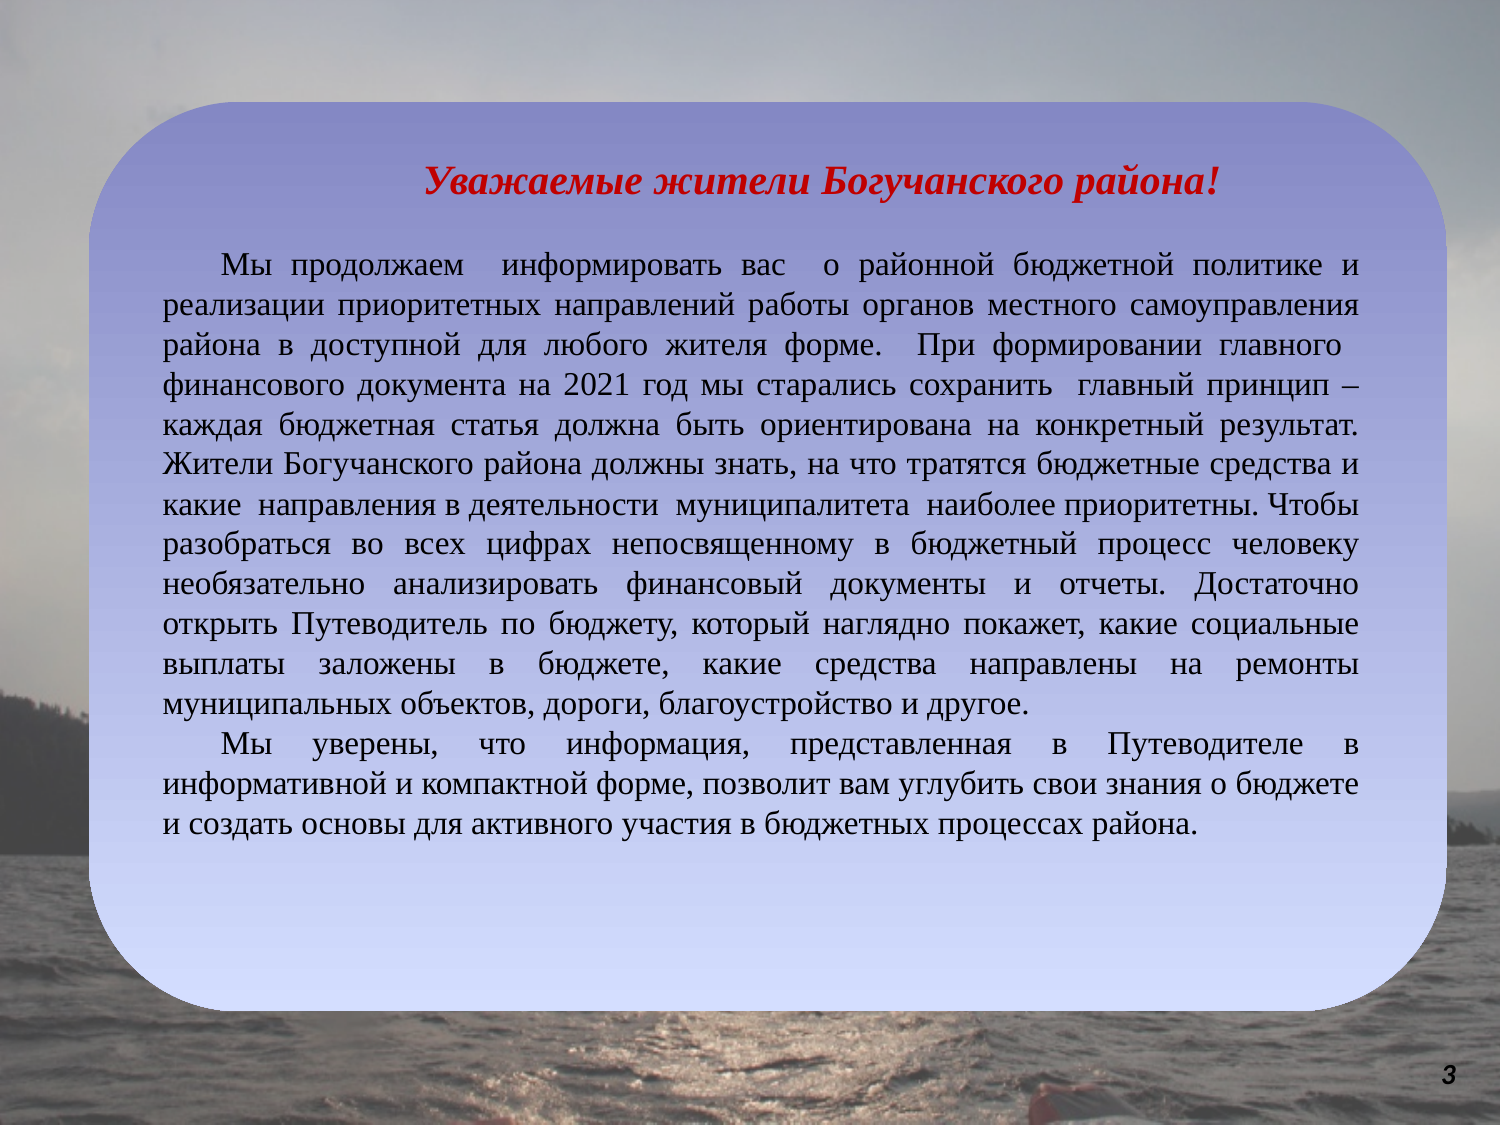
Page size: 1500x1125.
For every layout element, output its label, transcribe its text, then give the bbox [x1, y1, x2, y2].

text_box [100, 84, 1436, 189]
text_box Уважаемые жители Богучанского района! [230, 145, 1341, 231]
slide_number 3 [1074, 1042, 1471, 1103]
table_cell 550 460,10 [0, 0, 1500, 1125]
text_box Мы продолжаем информировать вас о районной бюджетной политике и реализации приоритетных направлений работы органов местного самоуправления района в доступной для любого жителя форме. При формировании главного финансового документа на 2021 год мы старались сохранить главный принцип – каждая бюджетная статья должна быть ориентирована на конкретный результат. Жители Богучанского района должны знать, на что тратятся бюджетные средства и какие направления в деятельности муниципалитета наиболее приоритетны. Чтобы разобраться во всех цифрах непосвященному в бюджетный процесс человеку необязательно анализировать финансовый документы и отчеты. Достаточно открыть Путеводитель по бюджету, который наглядно покажет, какие социальные выплаты заложены в бюджете, какие средства направлены на ремонты муниципальных объектов, дороги, благоустройство и другое. Мы уверены, что информация, представленная в Путеводителе в информативной и компактной форме, позволит вам углубить свои знания о бюджете и создать основы для активного участия в бюджетных процессах района. [147, 234, 1376, 879]
text_box [86, 99, 1450, 1014]
